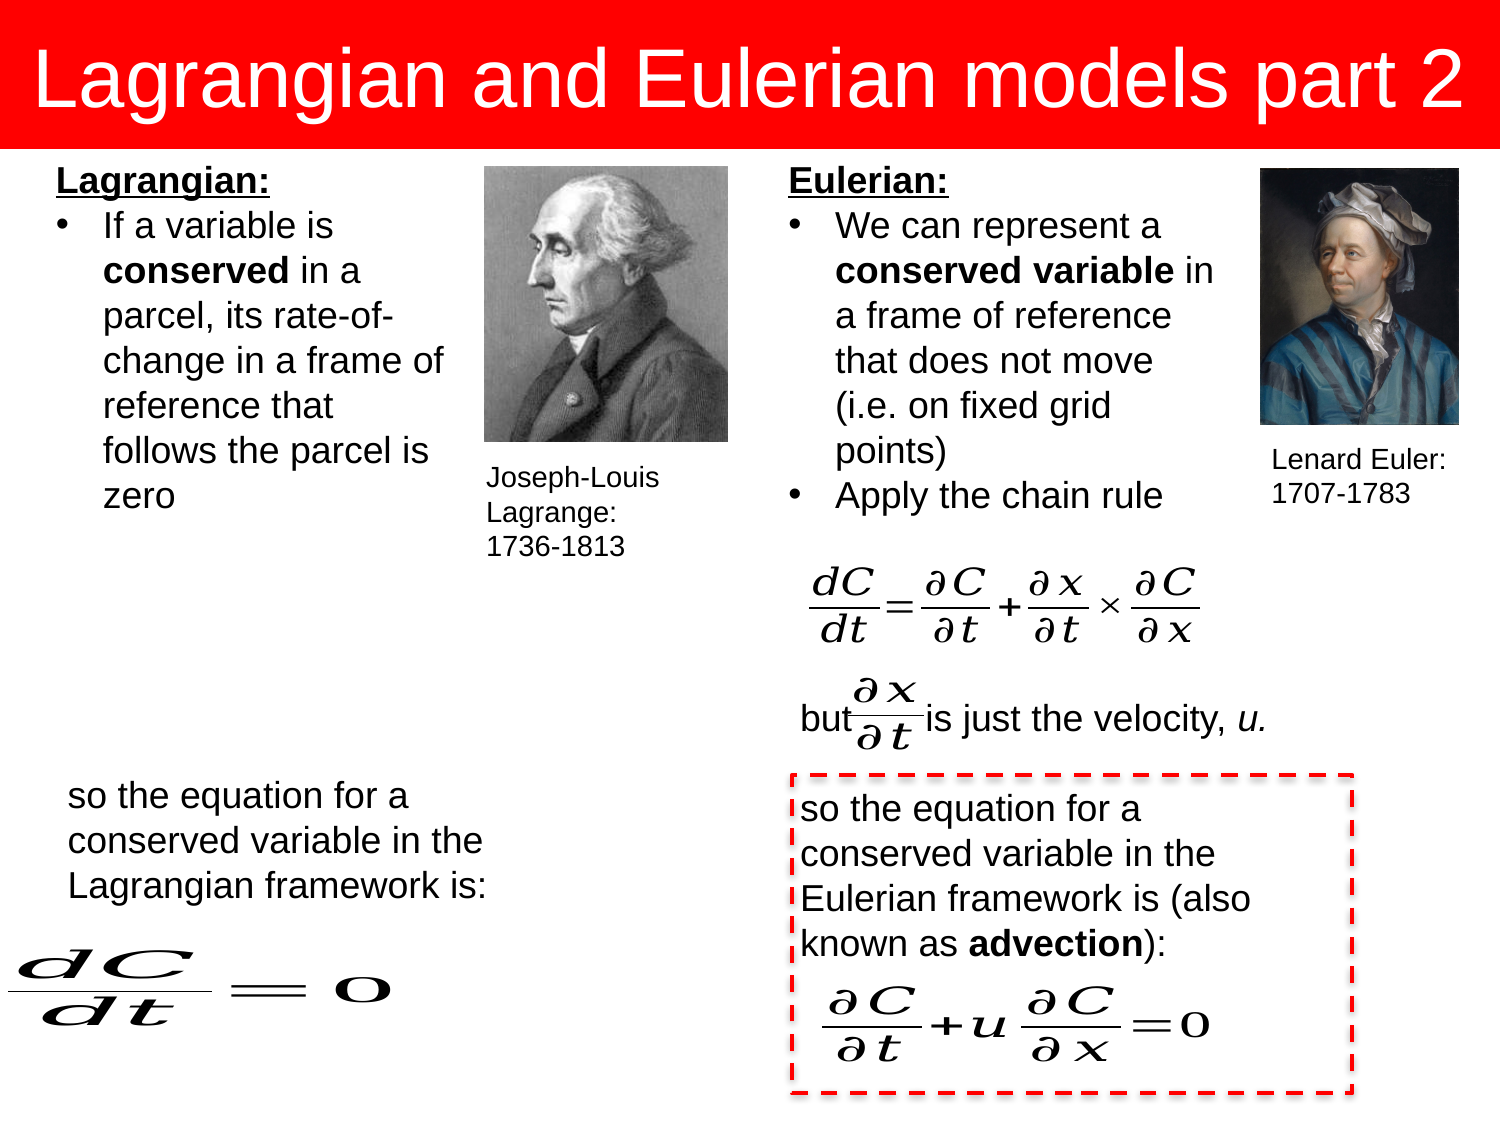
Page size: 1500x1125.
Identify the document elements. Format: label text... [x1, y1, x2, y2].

text_box Lagrangian: If a variable is conserved in a parcel, its rate-of-change in a frame of reference that follows the parcel is zero [41, 148, 463, 569]
title Lagrangian and Eulerian models part 2 [0, 0, 1500, 149]
text_box Joseph-Louis Lagrange: 1736-1813 [471, 450, 709, 571]
text_box Eulerian: We can represent a conserved variable in a frame of reference that does not move (i.e. on fixed grid points) Apply the chain rule [773, 148, 1236, 569]
text_box so the equation for a conserved variable in the Lagrangian framework is: [53, 763, 573, 914]
picture [483, 166, 729, 442]
text_box but is just the velocity, u. so the equation for a conserved variable in the Eulerian framework is (also known as advection): [785, 686, 1306, 971]
text_box [791, 774, 1353, 1094]
picture [1259, 168, 1459, 426]
text_box Lenard Euler: 1707-1783 [1256, 432, 1495, 518]
